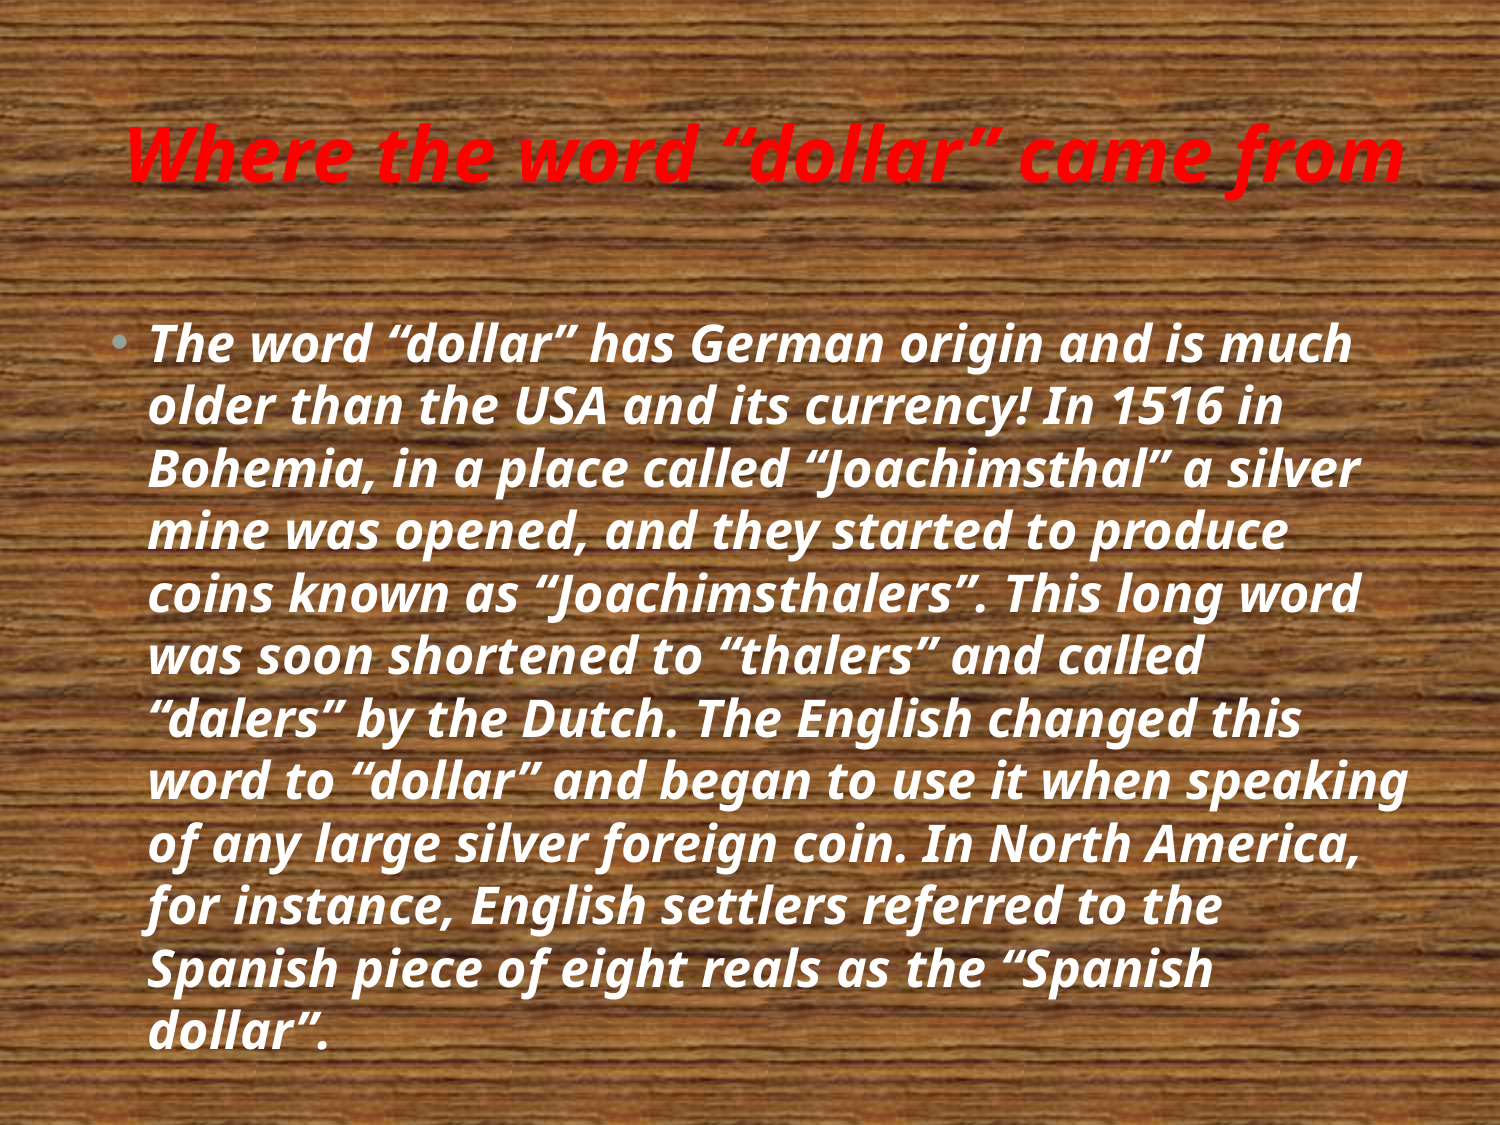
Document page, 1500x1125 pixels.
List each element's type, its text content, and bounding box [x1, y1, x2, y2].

picture [0, 0, 1500, 1125]
list The word “dollar” has German origin and is much older than the USA and its currency! In 1516 in Bohemia, in a place called “Joachimsthal” a silver mine was opened, and they started to produce coins known as “Joachimsthalers”. This long word was soon shortened to “thalers” and called “dalers” by the Dutch. The English changed this word to “dollar” and began to use it when speaking of any large silver foreign coin. In North America, for instance, English settlers referred to the Spanish piece of eight reals as the “Spanish dollar”. [76, 302, 1427, 1062]
title Where the word “dollar” came from [88, 66, 1444, 237]
